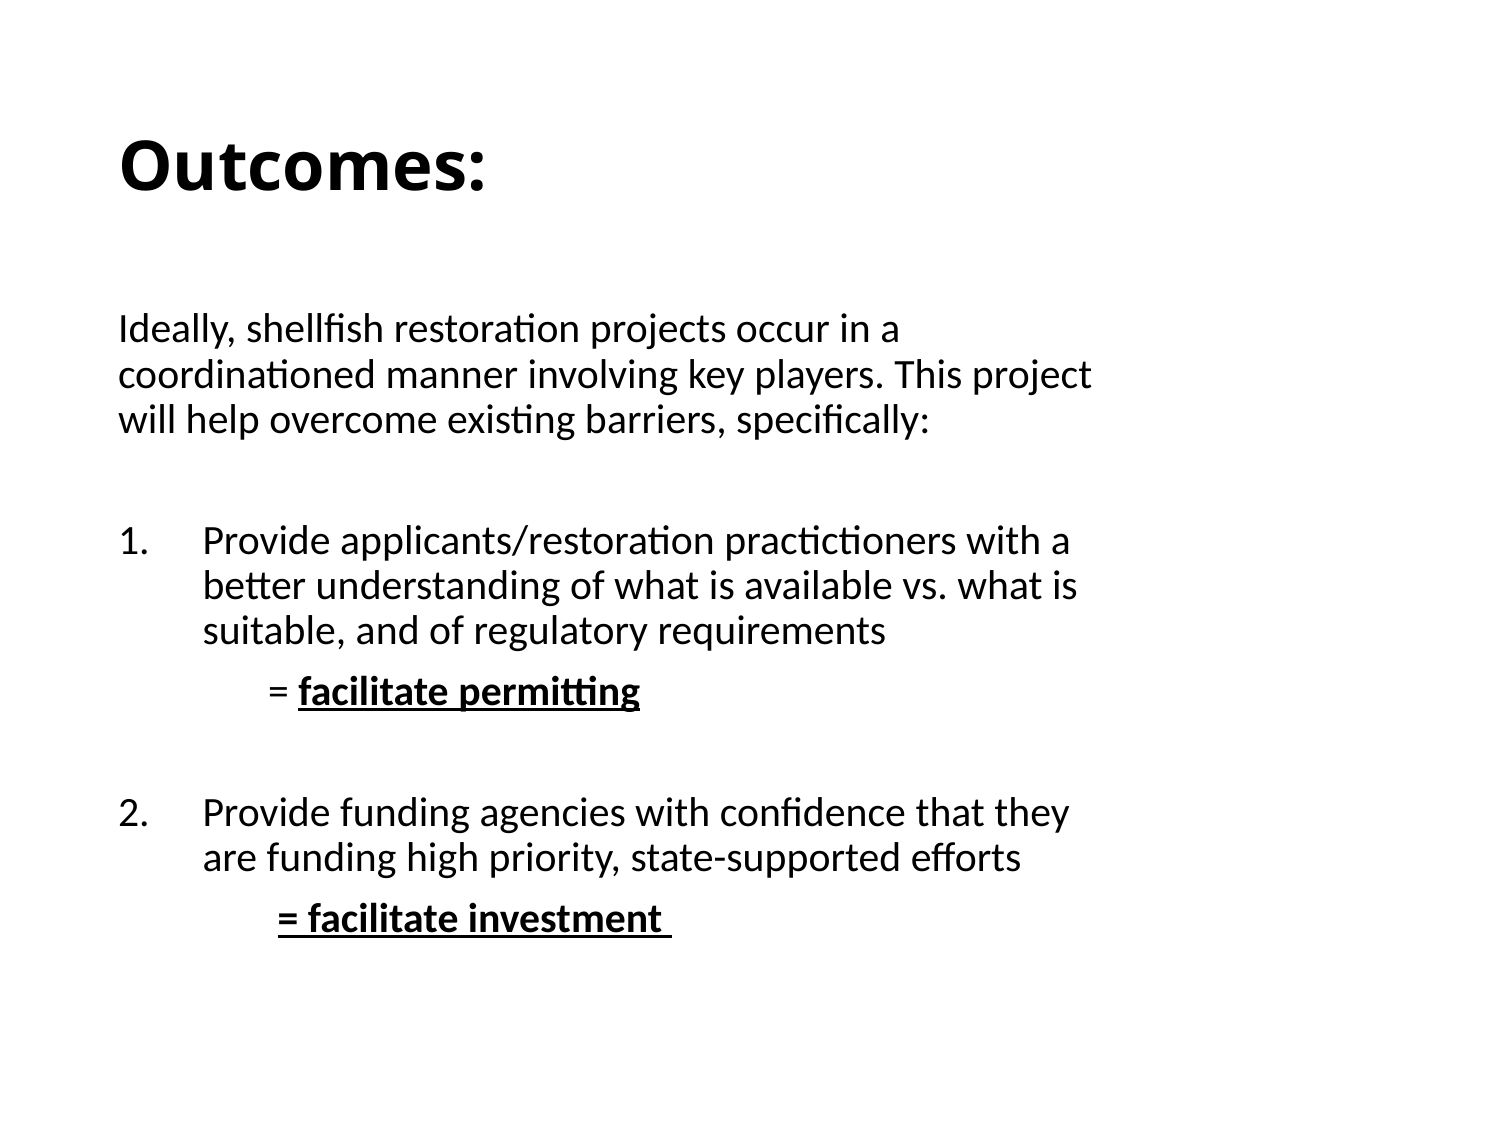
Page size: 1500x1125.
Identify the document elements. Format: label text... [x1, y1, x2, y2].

title Outcomes: [103, 59, 1397, 278]
list Ideally, shellfish restoration projects occur in a coordinationed manner involving key players. This project will help overcome existing barriers, specifically: Provide applicants/restoration practictioners with a better understanding of what is available vs. what is suitable, and of regulatory requirements = facilitate permitting Provide funding agencies with confidence that they are funding high priority, state-supported efforts = facilitate investment [103, 299, 1140, 1014]
